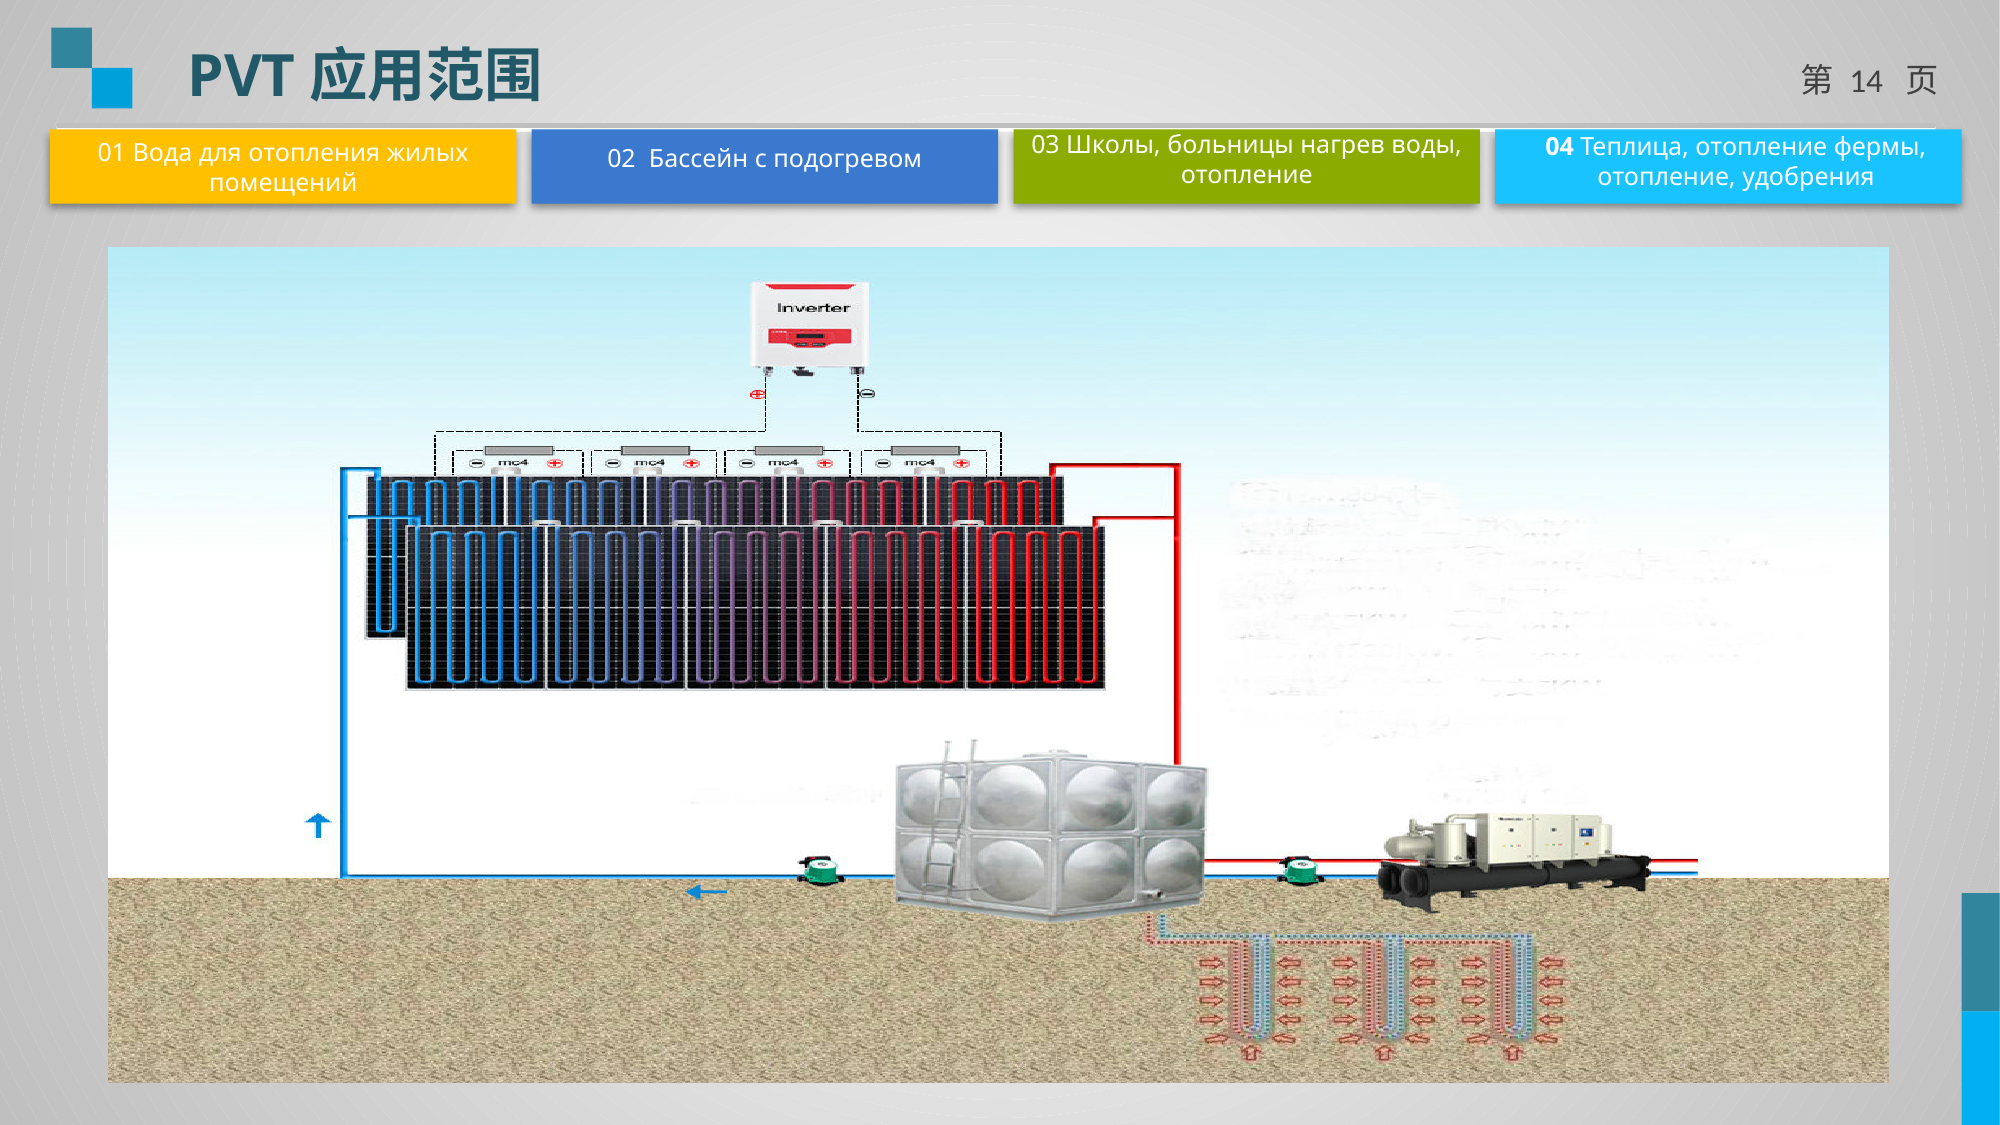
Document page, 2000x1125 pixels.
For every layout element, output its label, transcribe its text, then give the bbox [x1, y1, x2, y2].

text_box [48, 127, 519, 206]
text_box [1493, 127, 1964, 206]
text_box 04 Теплица, отопление фермы, отопление, удобрения [1495, 130, 1977, 191]
picture [108, 247, 1889, 1083]
text_box 01 Вода для отопления жилых помещений [49, 136, 517, 197]
text_box PVT应用范围 [173, 30, 611, 116]
text_box 03 Школы, больницы нагрев воды, отопление [1013, 128, 1480, 189]
text_box [1011, 127, 1482, 206]
text_box 02 Бассейн с подогревом [531, 142, 999, 173]
text_box [530, 127, 1000, 206]
